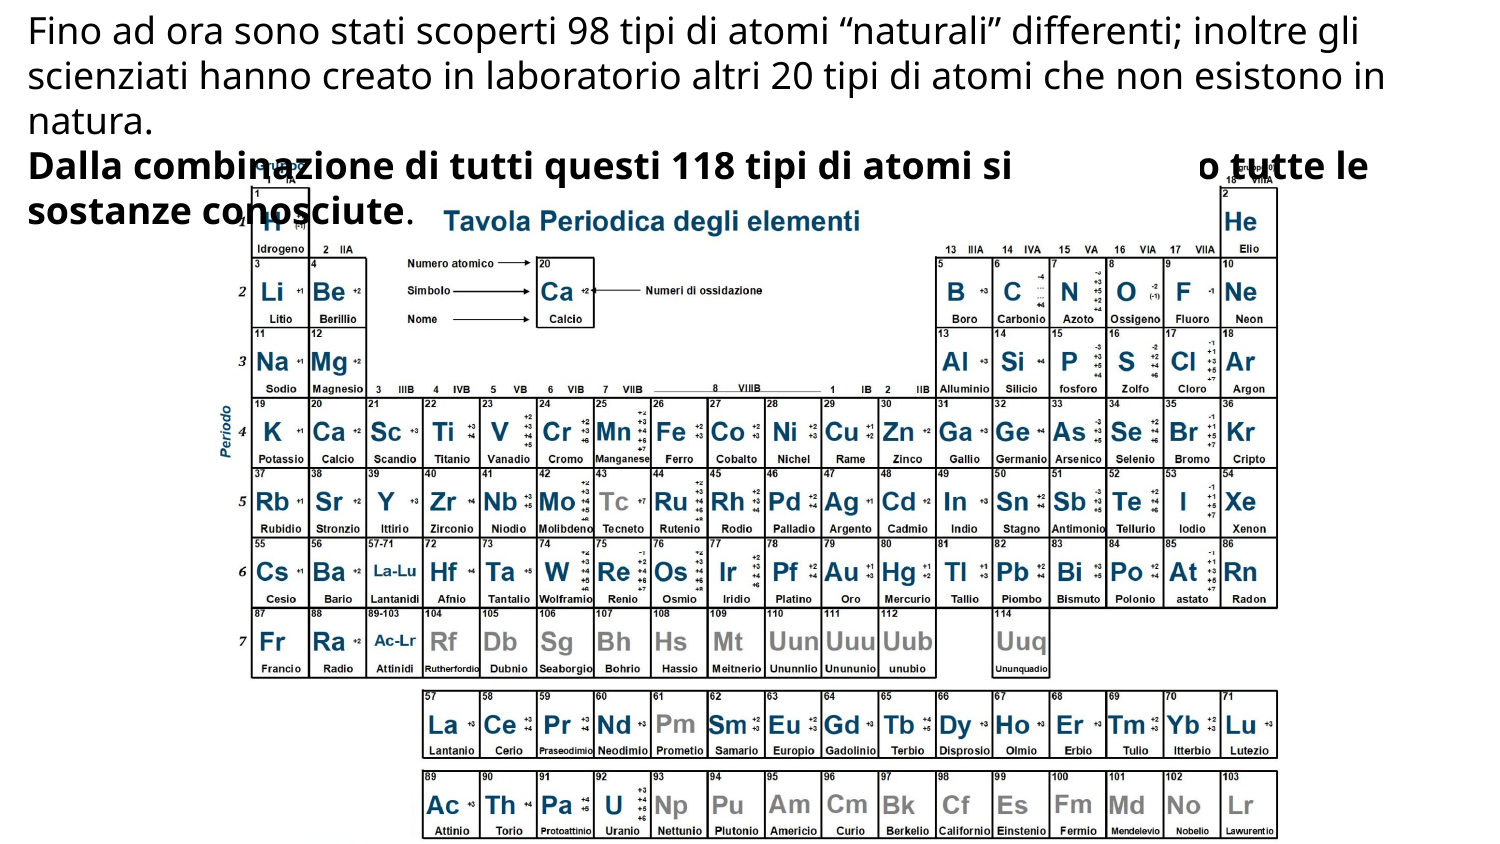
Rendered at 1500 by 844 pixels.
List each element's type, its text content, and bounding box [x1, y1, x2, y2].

text_box Fino ad ora sono stati scoperti 98 tipi di atomi “naturali” differenti; inoltre gli scienziati hanno creato in laboratorio altri 20 tipi di atomi che non esistono in natura. Dalla combinazione di tutti questi 118 tipi di atomi si ottengono tutte le sostanze conosciute. [12, 0, 1500, 240]
picture [214, 147, 1279, 844]
